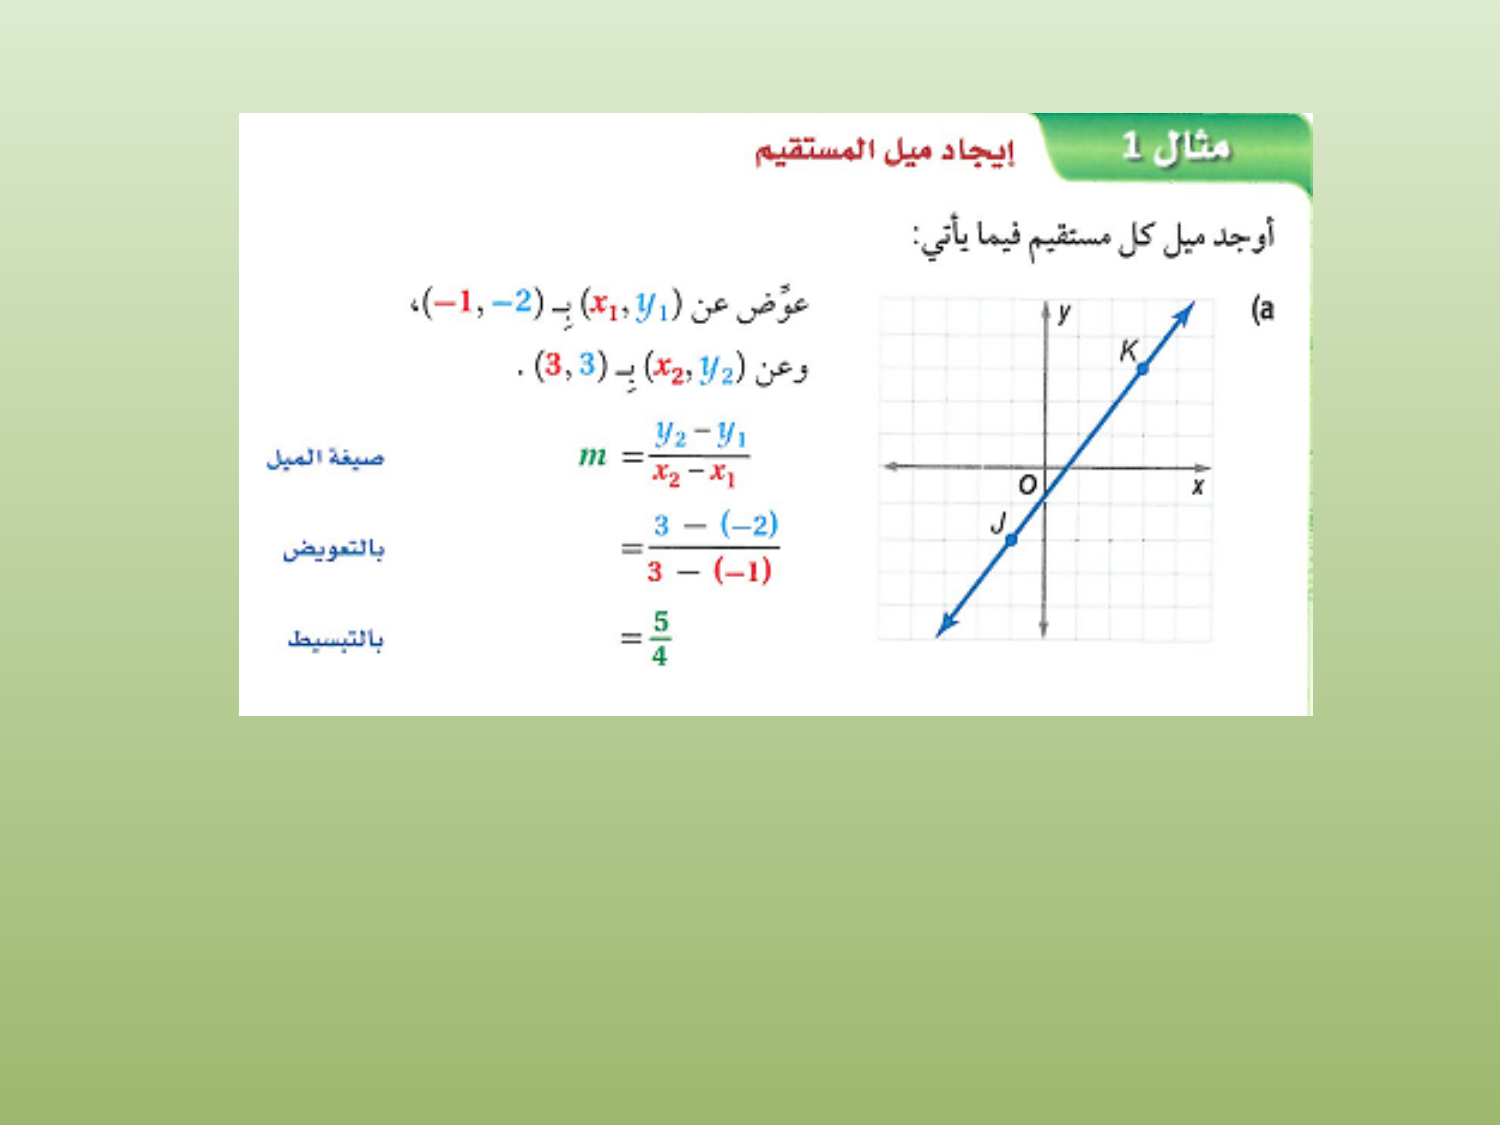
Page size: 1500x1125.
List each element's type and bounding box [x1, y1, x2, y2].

picture [239, 113, 1313, 717]
